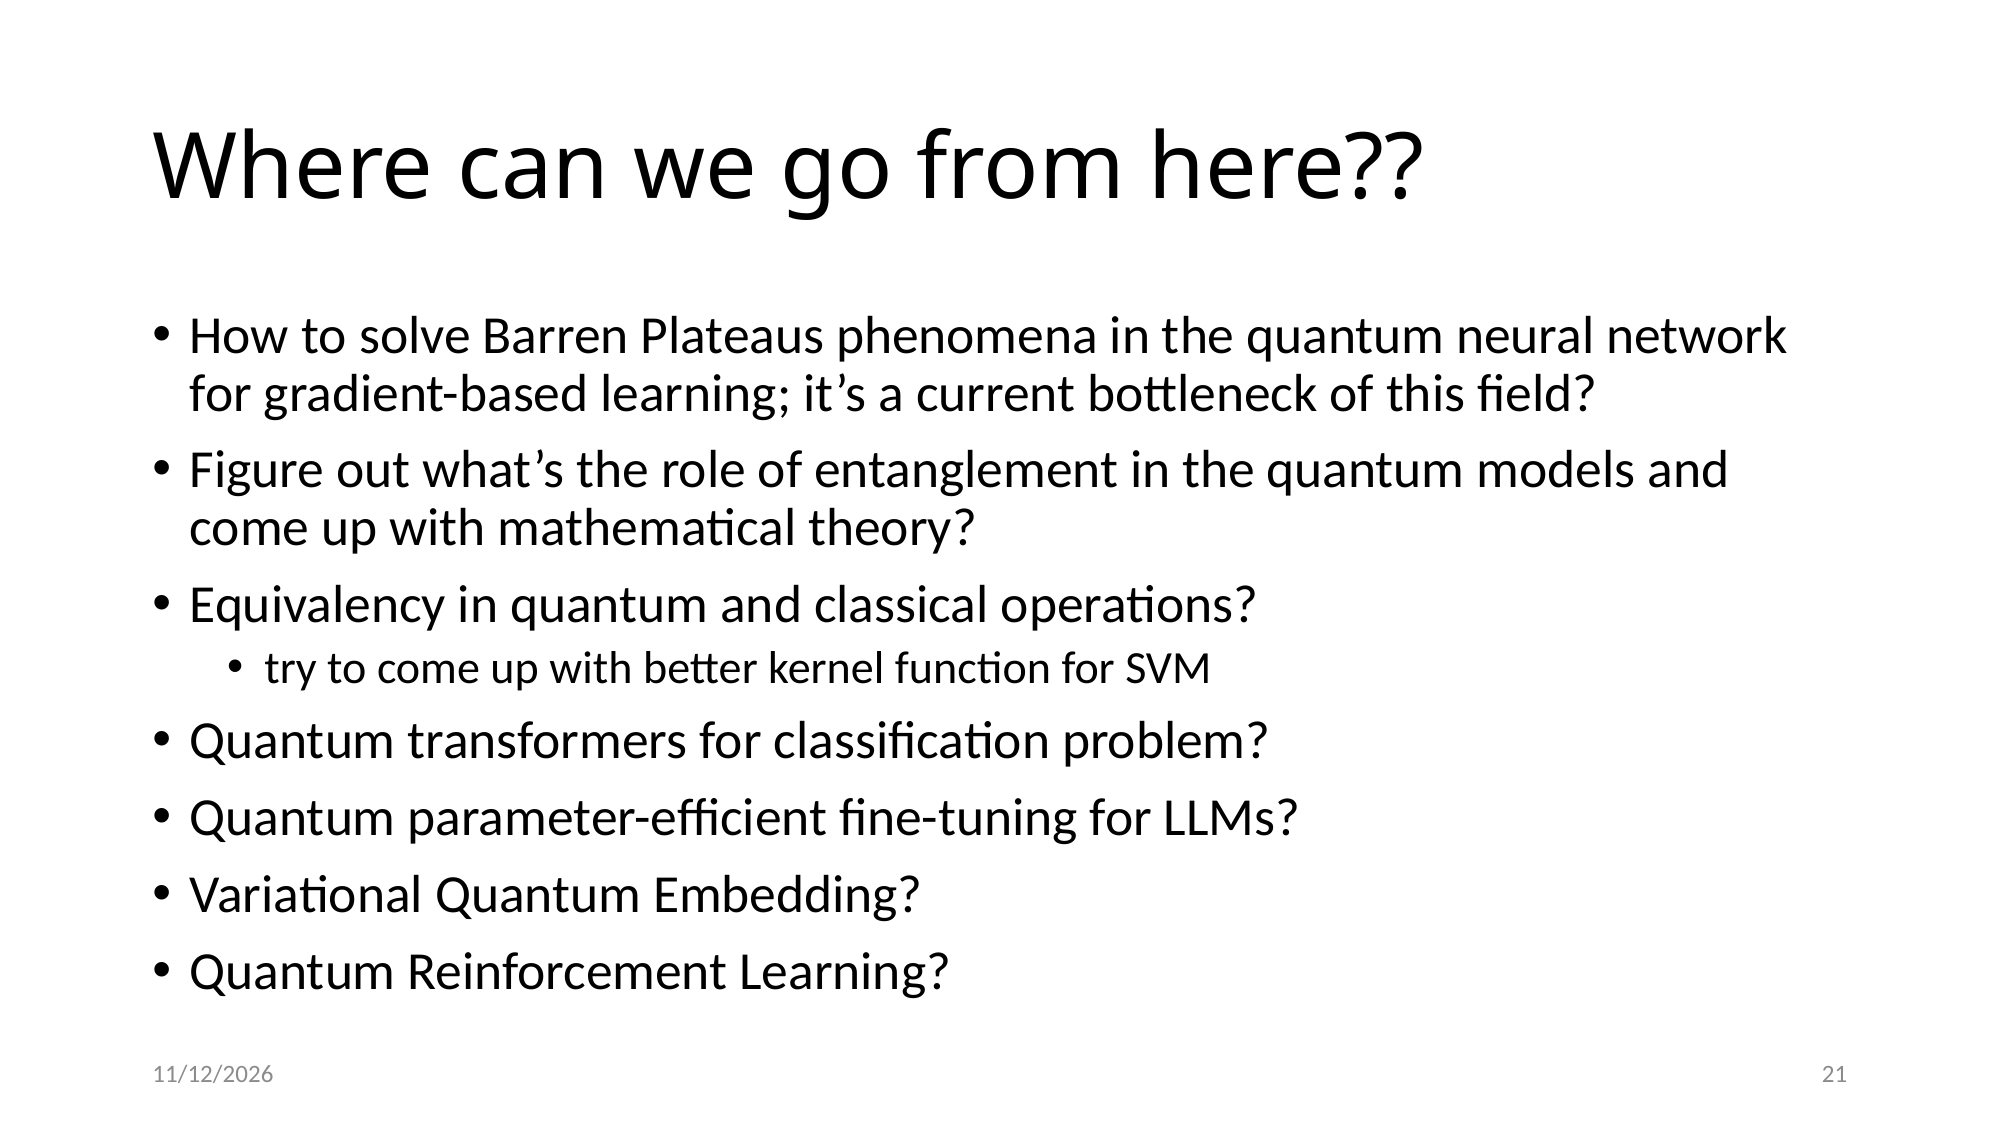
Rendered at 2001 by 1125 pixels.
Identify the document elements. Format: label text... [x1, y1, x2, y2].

list How to solve Barren Plateaus phenomena in the quantum neural network for gradient-based learning; it’s a current bottleneck of this field? Figure out what’s the role of entanglement in the quantum models and come up with mathematical theory? Equivalency in quantum and classical operations? try to come up with better kernel function for SVM Quantum transformers for classification problem? Quantum parameter-efficient fine-tuning for LLMs? Variational Quantum Embedding? Quantum Reinforcement Learning? [137, 299, 1863, 1014]
slide_number 21 [1412, 1042, 1863, 1103]
title Where can we go from here?? [137, 59, 1863, 278]
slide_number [137, 1042, 588, 1103]
